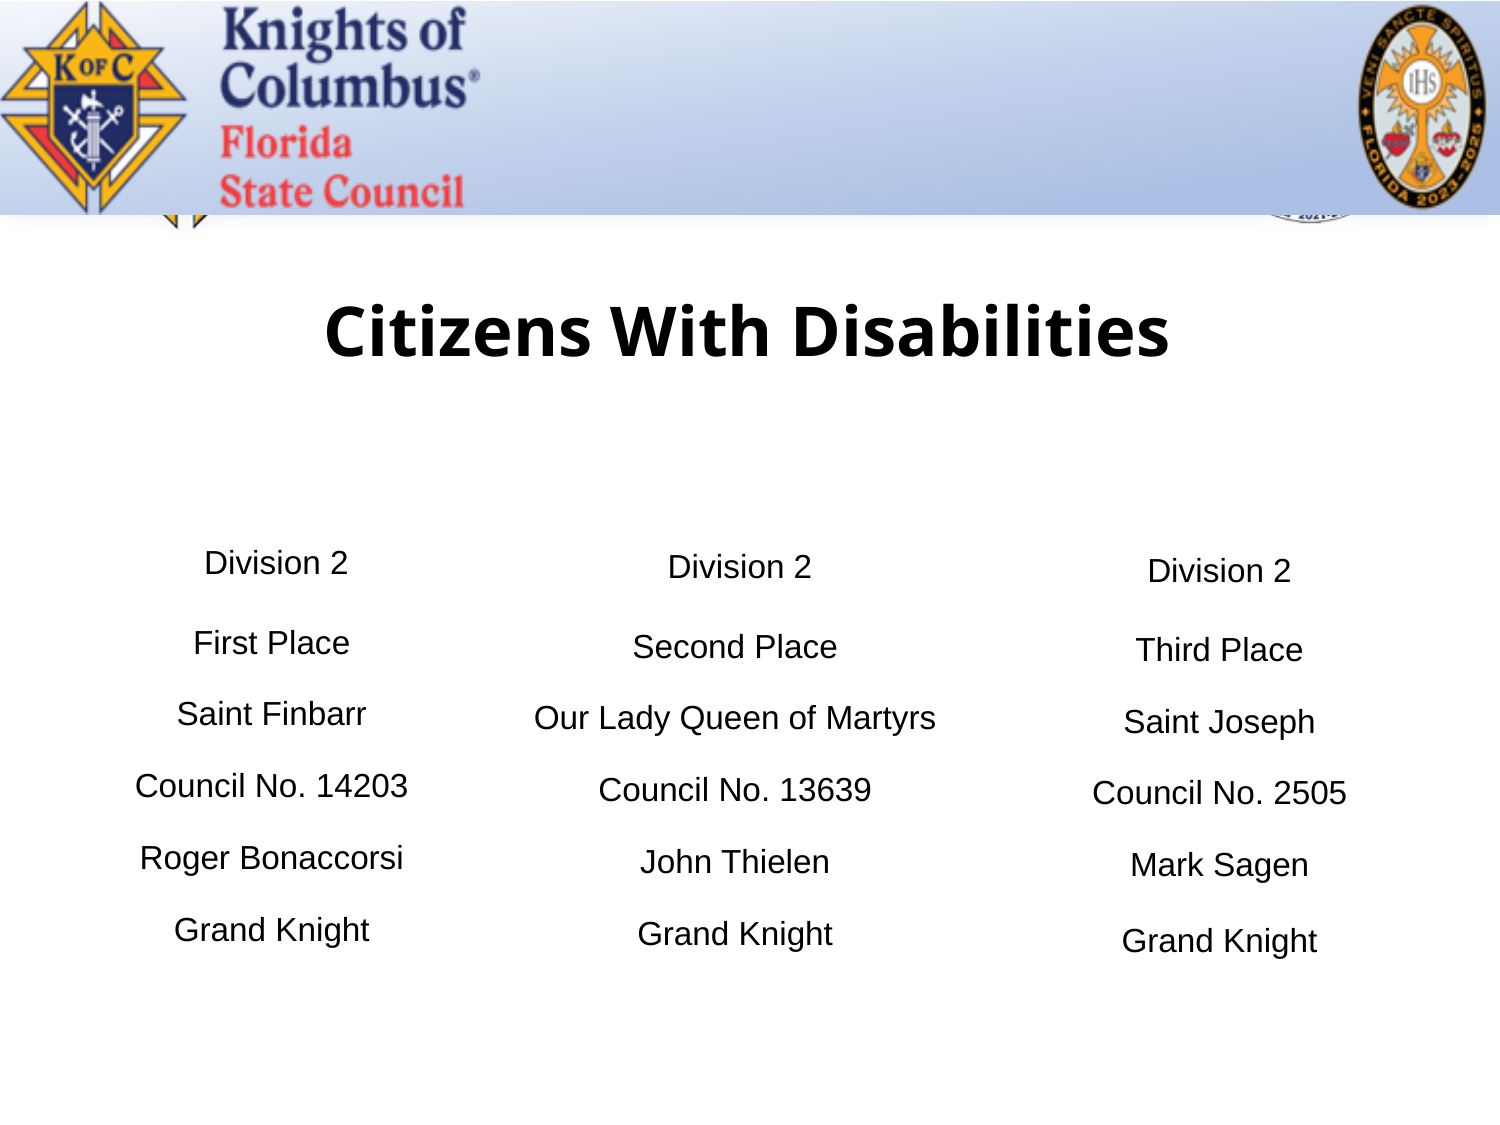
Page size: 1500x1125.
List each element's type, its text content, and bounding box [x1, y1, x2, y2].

text_box Division 2 Third Place Saint Joseph Council No. 2505 Mark Sagen Grand Knight [1012, 422, 1427, 1046]
picture [0, 1, 1500, 251]
subtitle Division 2 First Place Saint Finbarr Council No. 14203 Roger Bonaccorsi Grand Knight [72, 453, 471, 1078]
title Citizens With Disabilities [93, 251, 1403, 378]
text_box Division 2 Second Place Our Lady Queen of Martyrs Council No. 13639 John Thielen Grand Knight [504, 487, 967, 1053]
